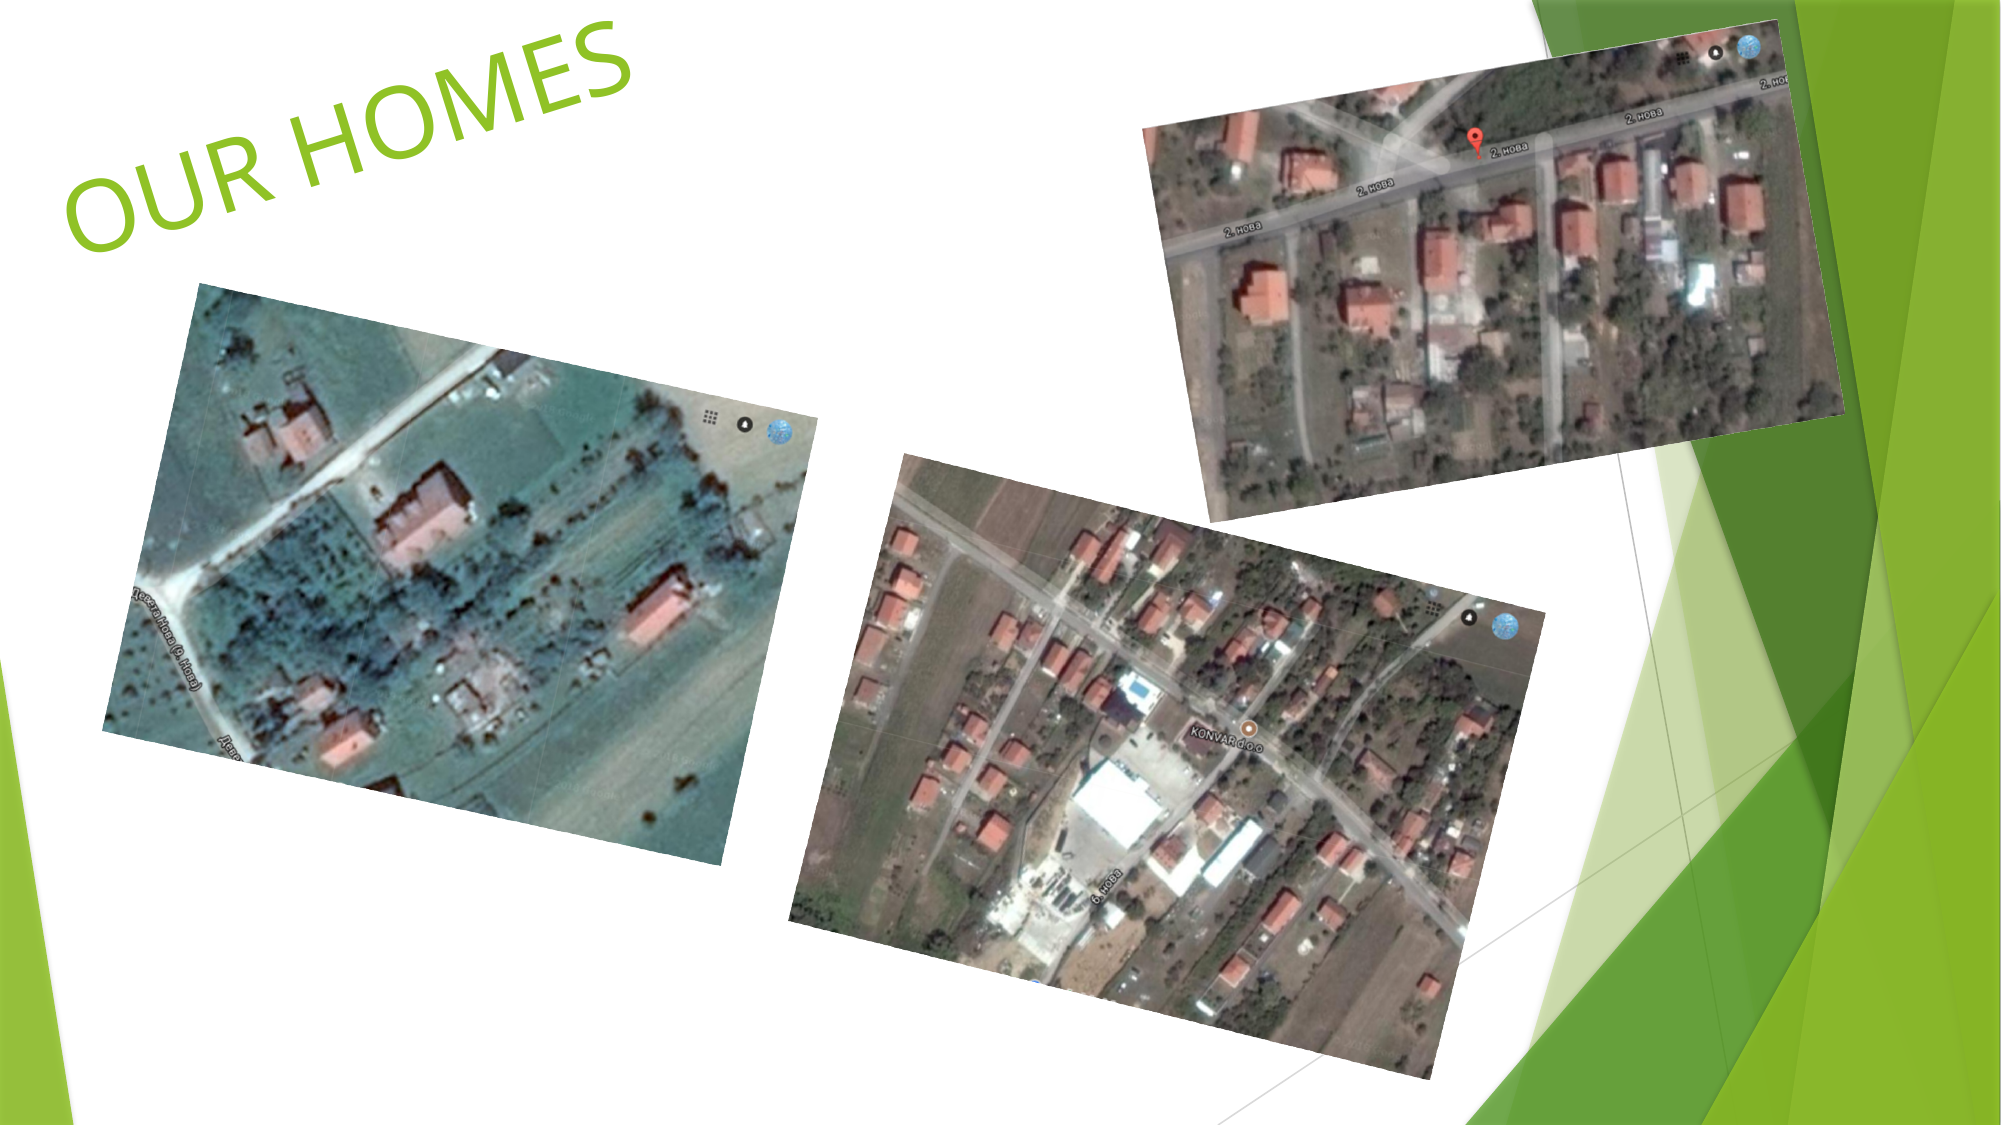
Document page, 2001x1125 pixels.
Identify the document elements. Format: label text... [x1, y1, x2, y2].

picture [789, 454, 1545, 1080]
picture [103, 284, 817, 865]
title OUR HOMES [27, 0, 892, 326]
picture [1143, 19, 1845, 523]
